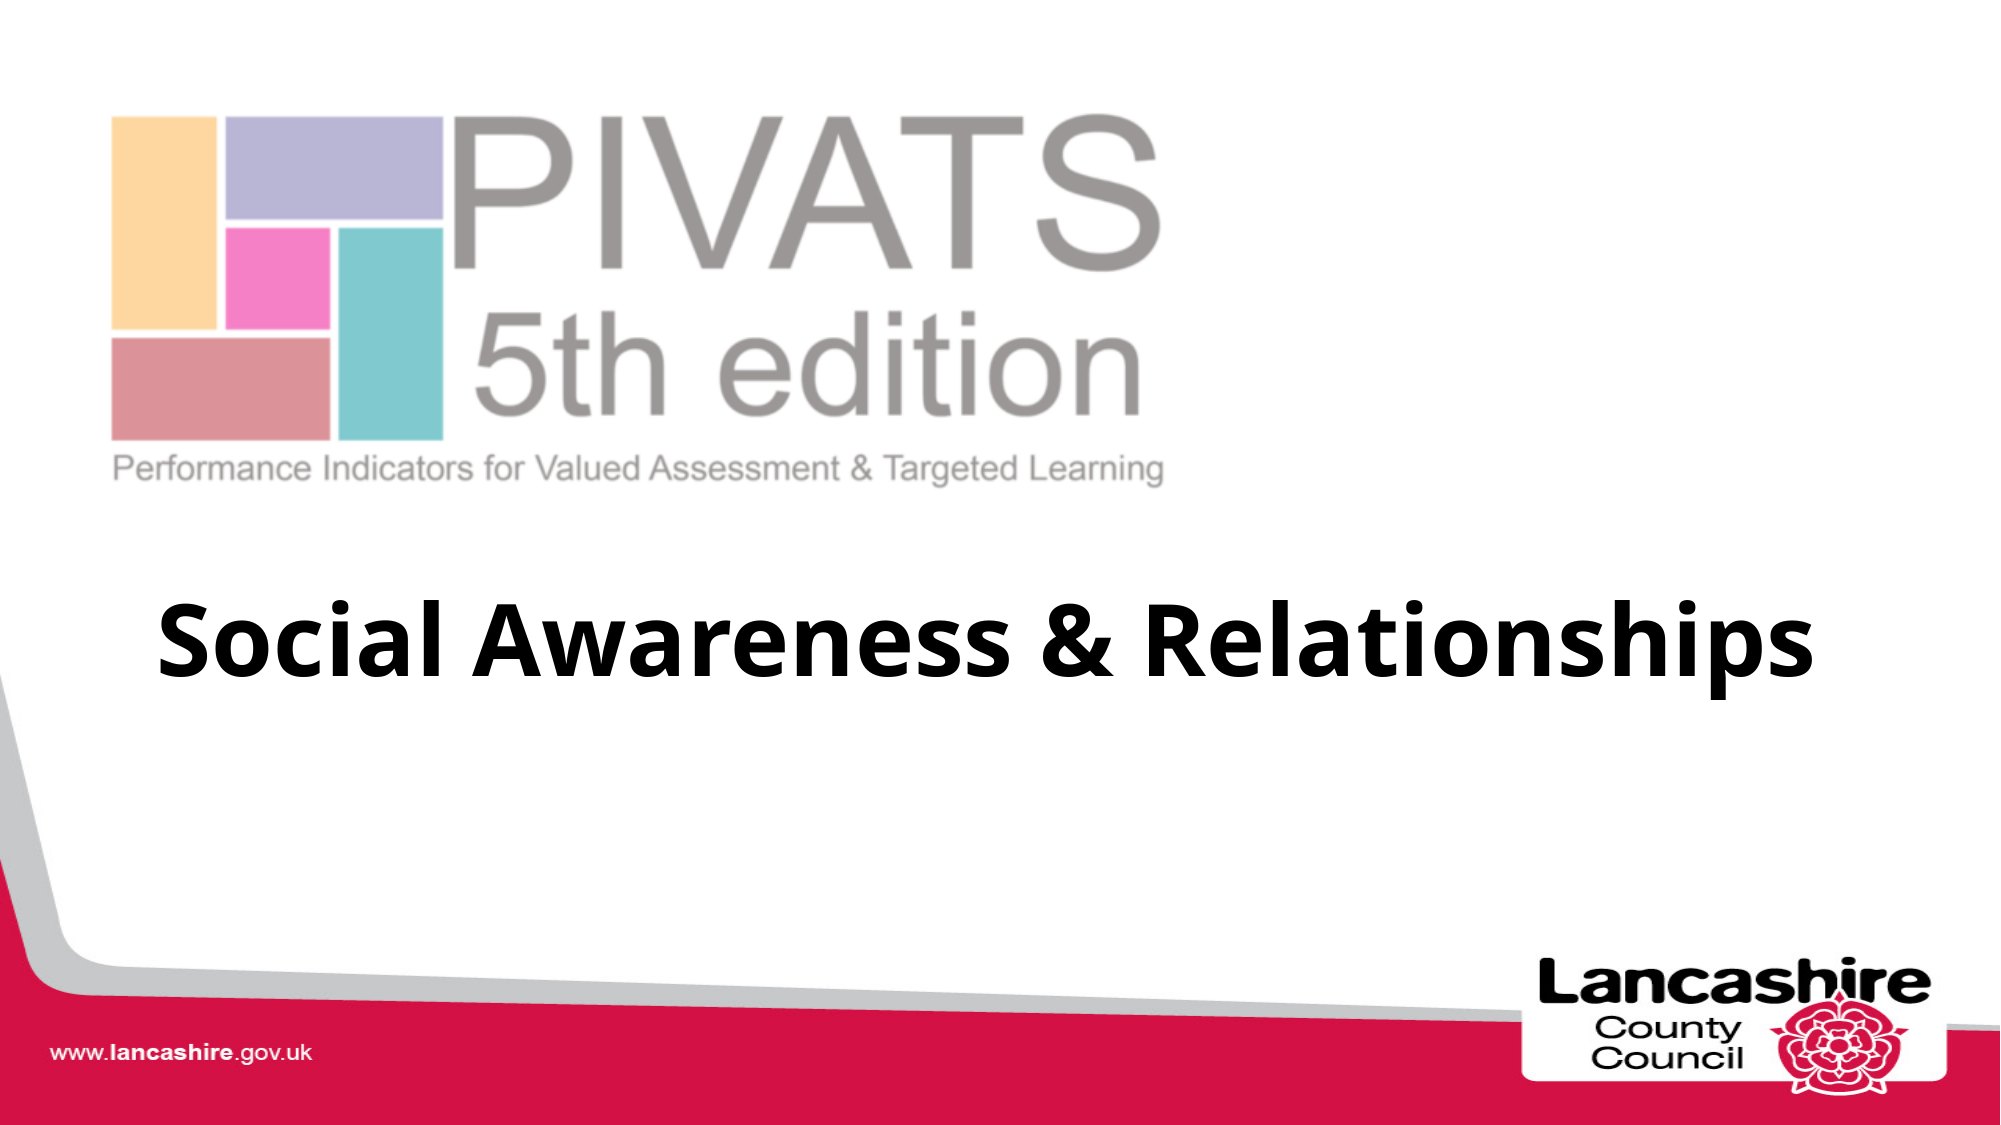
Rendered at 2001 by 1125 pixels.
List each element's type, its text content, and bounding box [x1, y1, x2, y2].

title Social Awareness & Relationships [137, 100, 1838, 813]
picture [0, 0, 2000, 1125]
